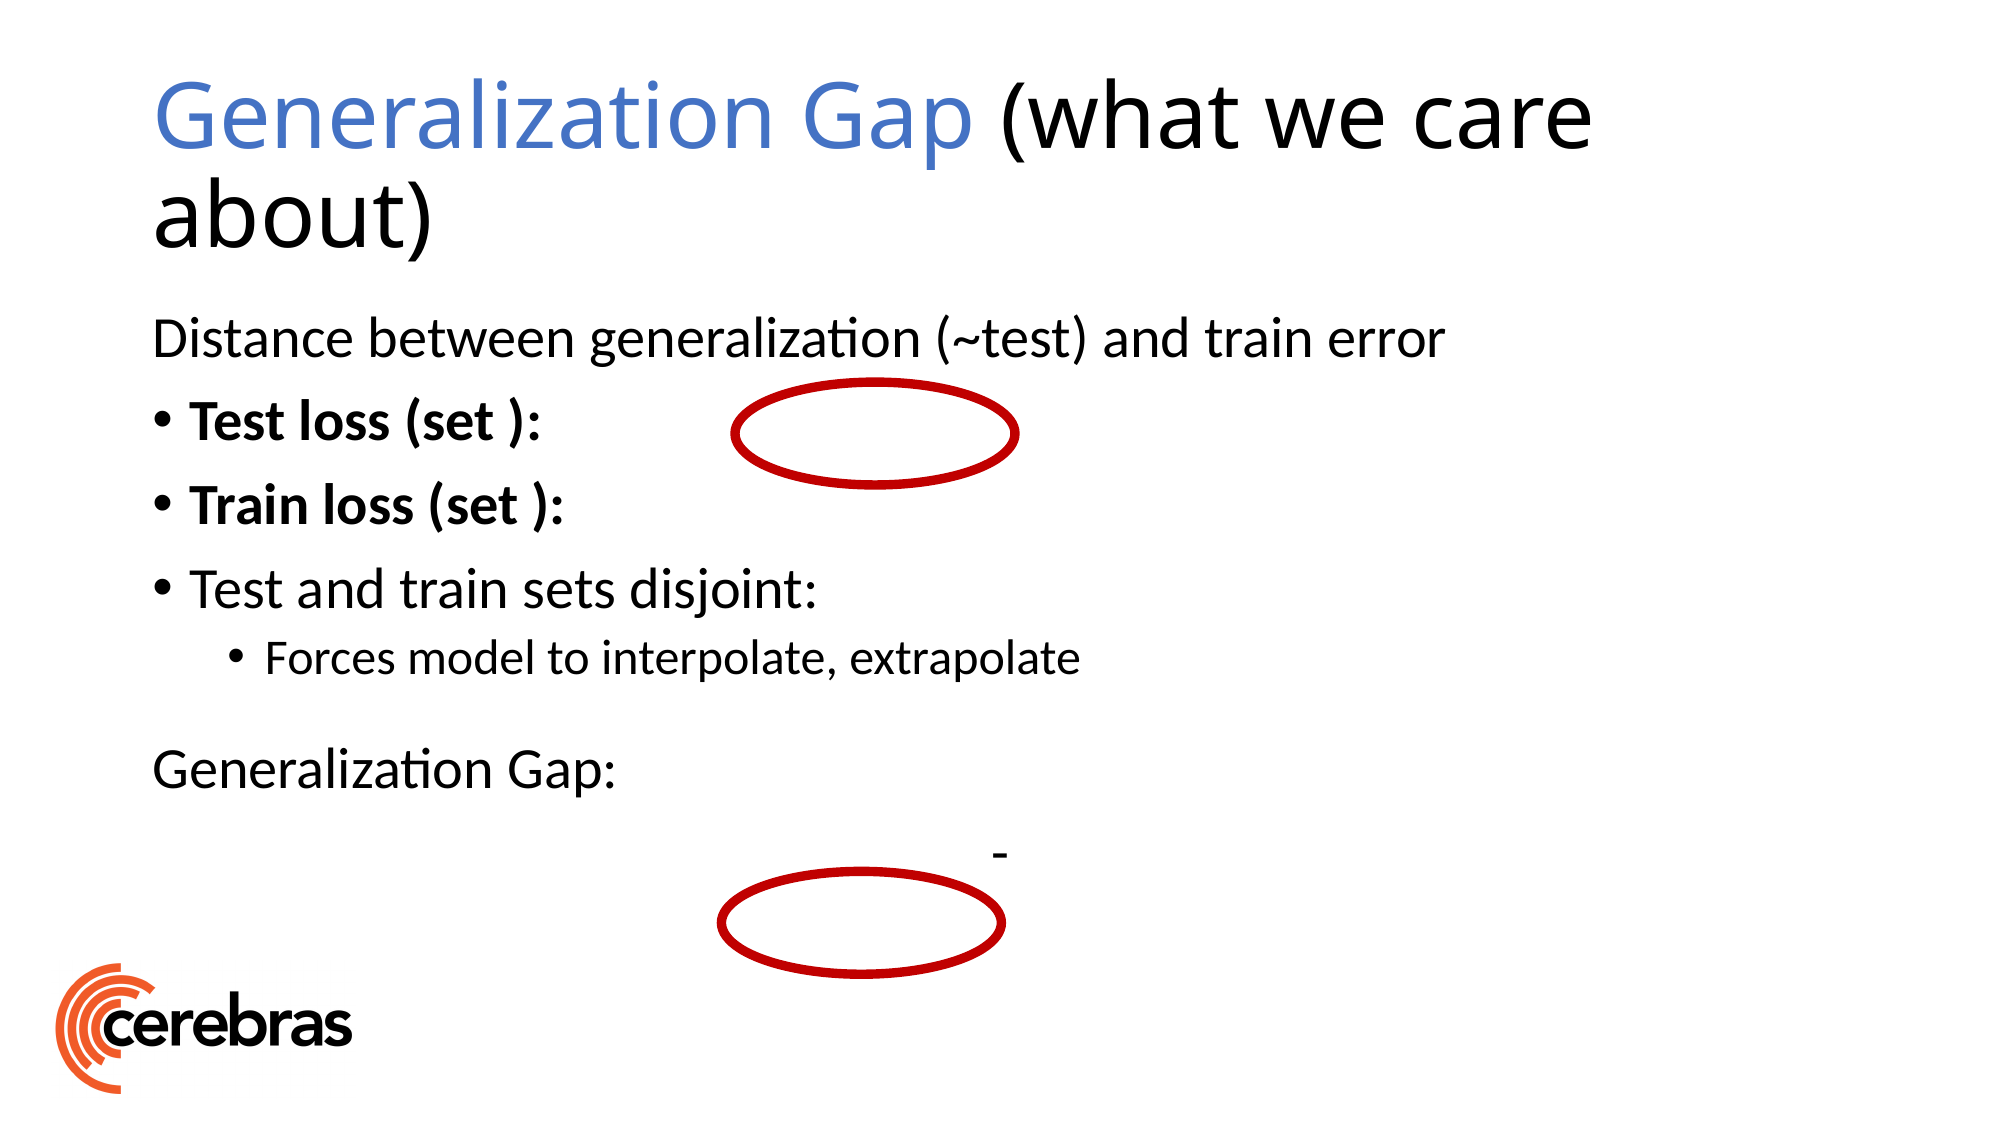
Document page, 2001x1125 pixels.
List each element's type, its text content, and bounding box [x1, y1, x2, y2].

text_box [733, 381, 1017, 486]
title Generalization Gap (what we care about) [137, 59, 1863, 278]
text_box [720, 870, 1003, 976]
picture [51, 960, 356, 1099]
